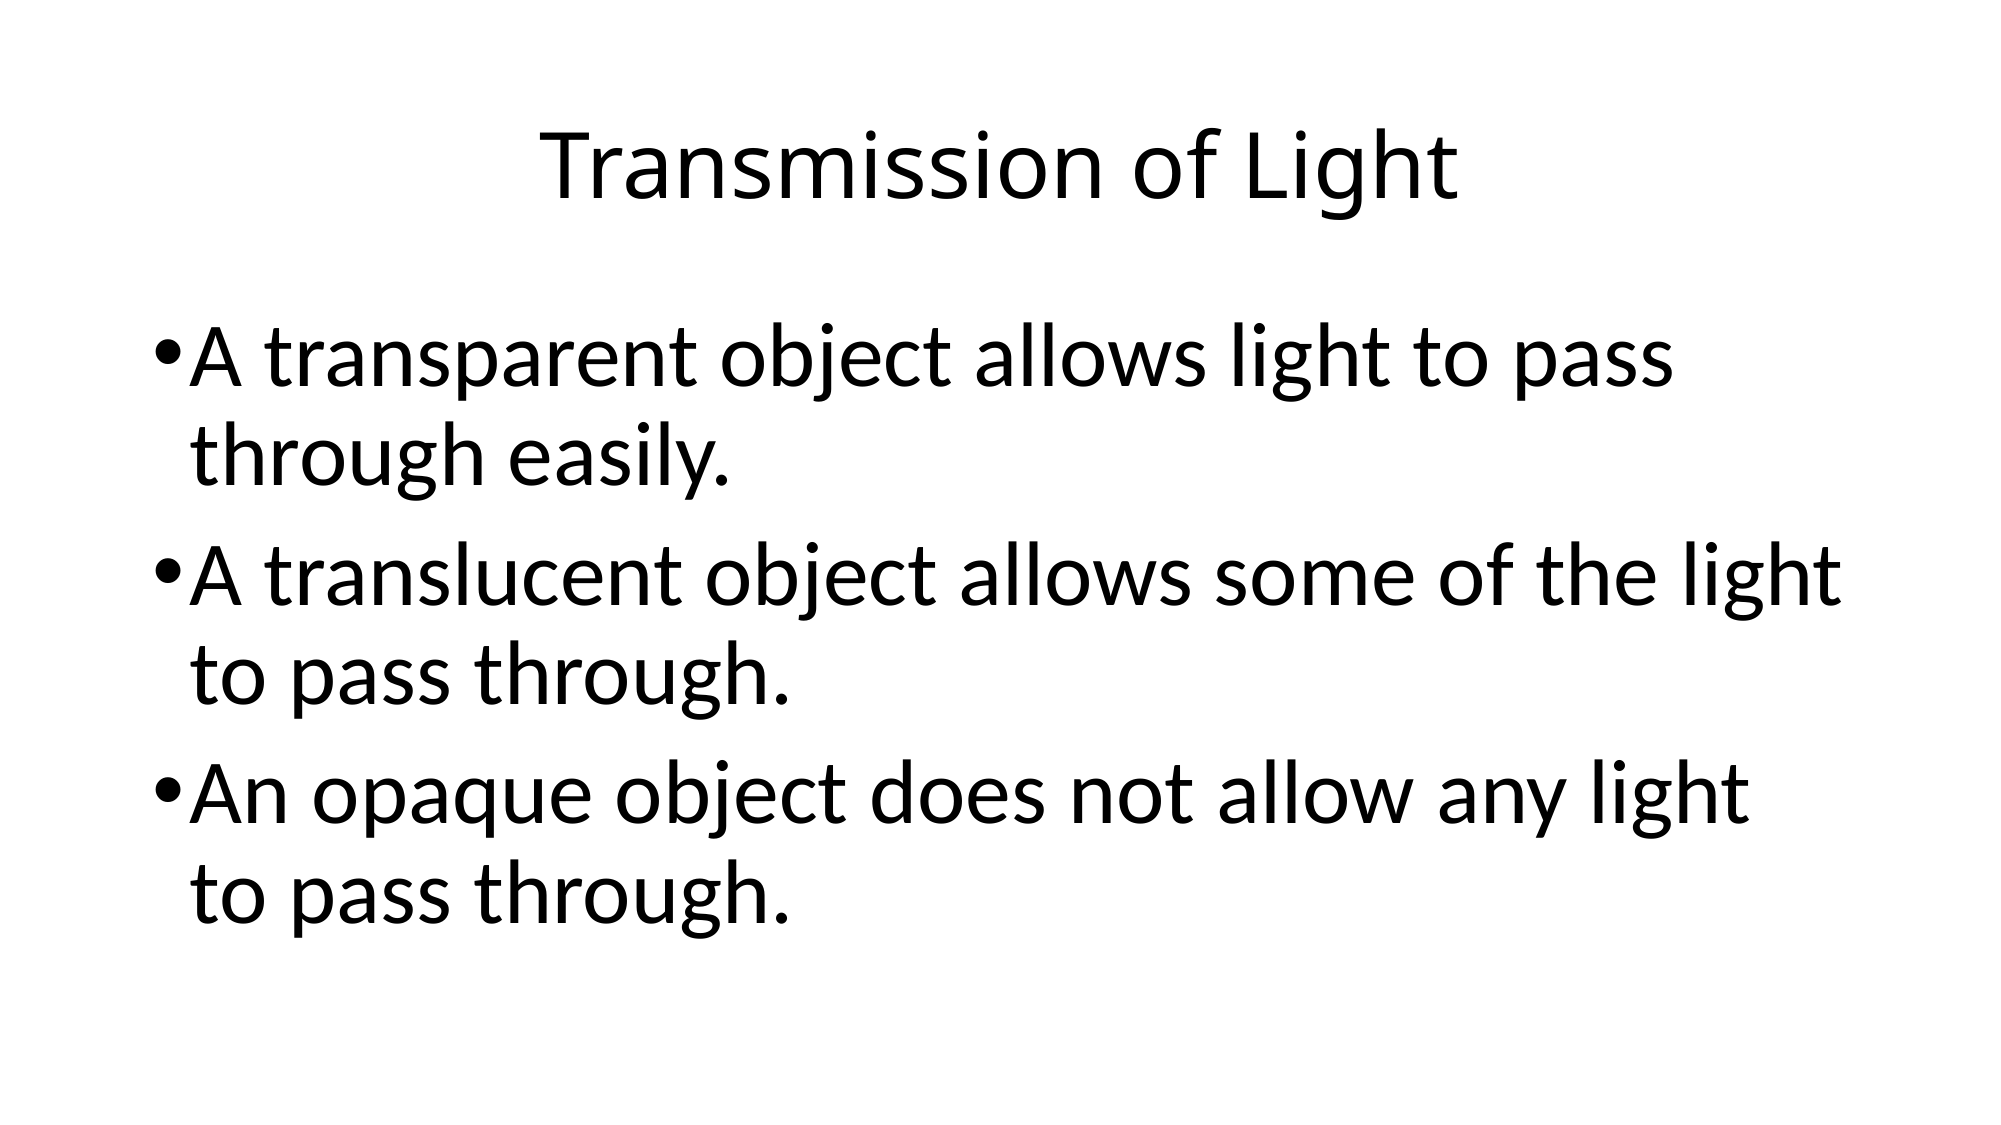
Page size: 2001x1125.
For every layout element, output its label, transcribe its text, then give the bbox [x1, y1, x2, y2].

list A transparent object allows light to pass through easily. A translucent object allows some of the light to pass through. An opaque object does not allow any light to pass through. [137, 299, 1863, 1014]
title Transmission of Light [137, 59, 1863, 278]
